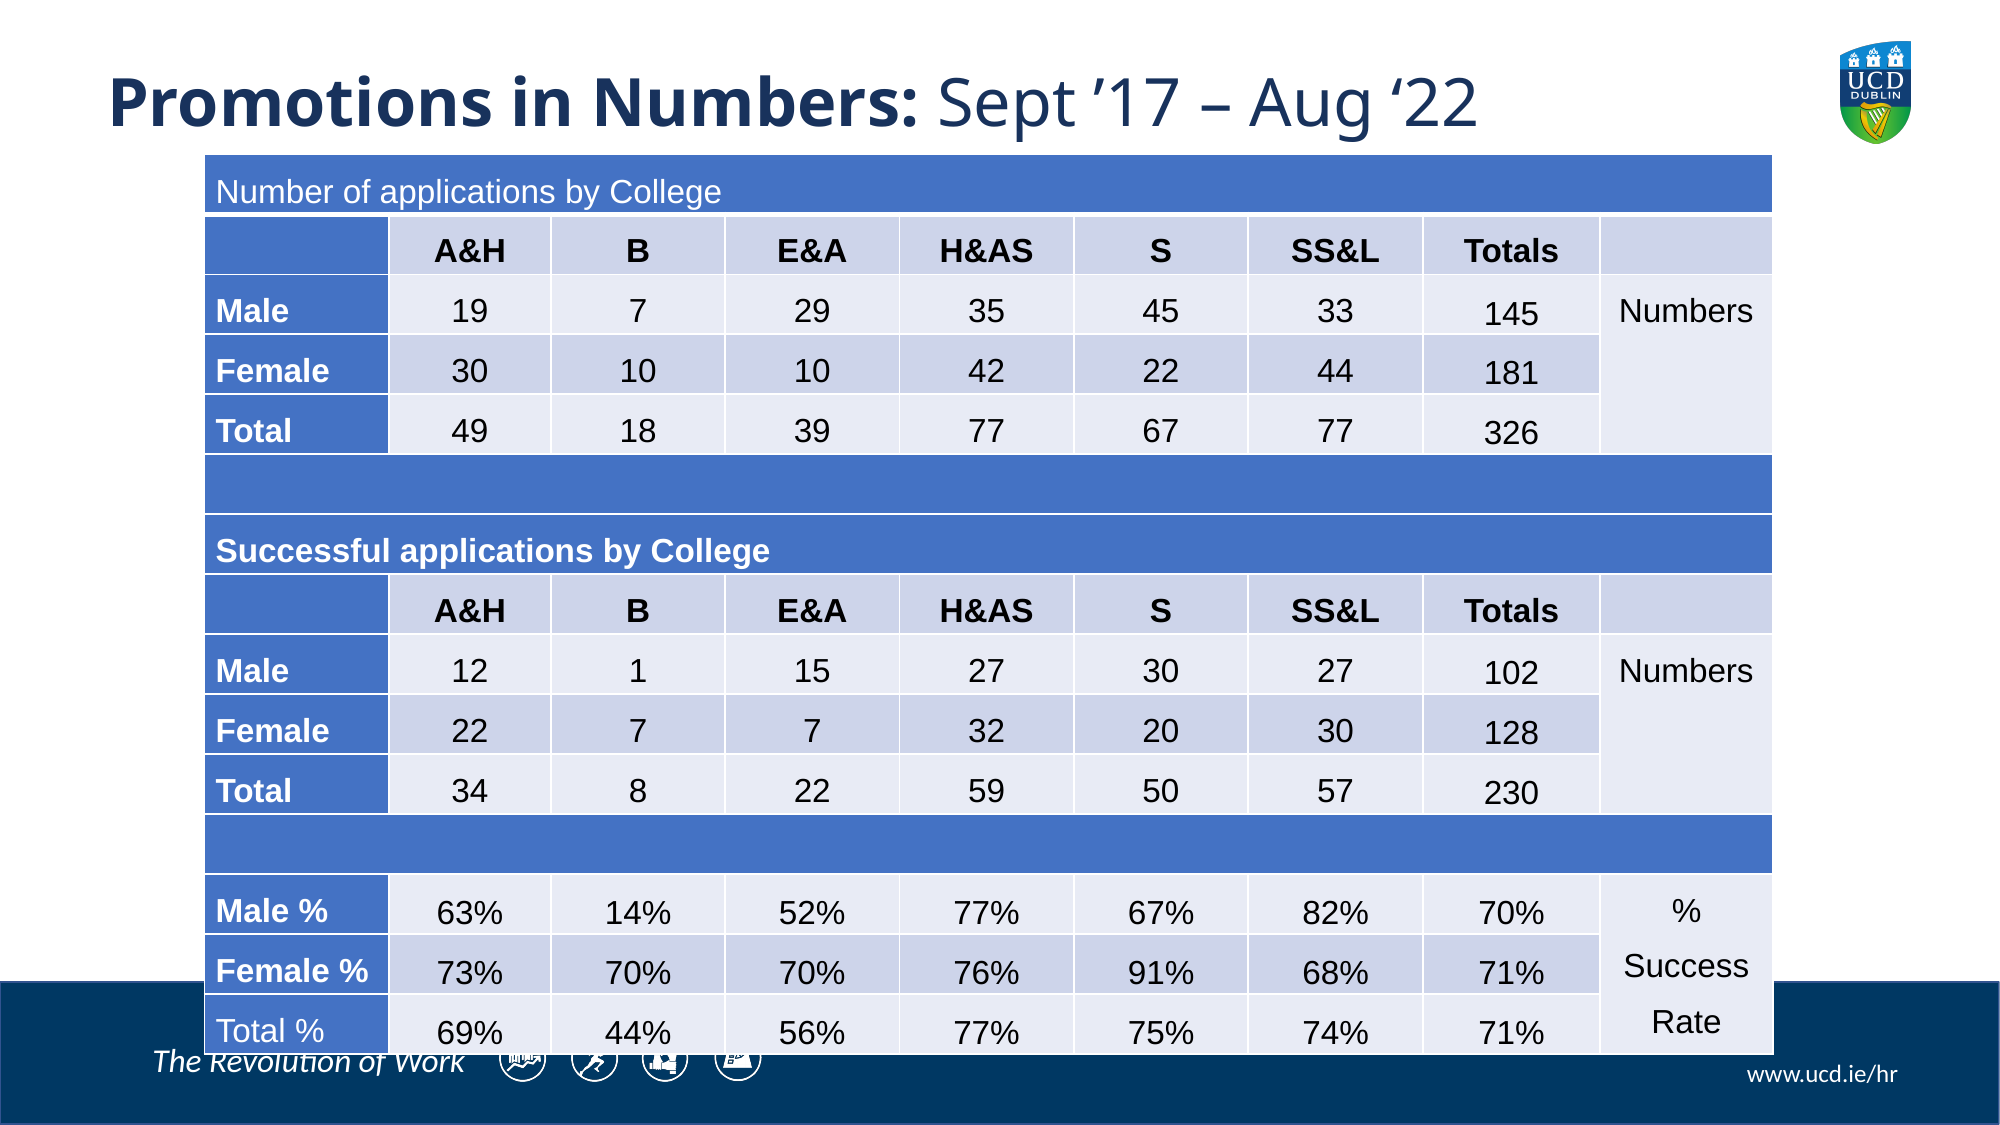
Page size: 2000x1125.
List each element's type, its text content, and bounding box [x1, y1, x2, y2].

table_cell [205, 815, 1772, 873]
table_cell 7 [552, 695, 724, 753]
table_cell [1601, 575, 1772, 633]
table_cell 75% [1075, 995, 1247, 1053]
table_cell 10 [552, 335, 724, 393]
table_cell [205, 575, 388, 633]
table_cell 77% [900, 995, 1073, 1053]
table_cell 7 [552, 275, 724, 333]
table_cell S [1075, 575, 1247, 633]
table_cell 230 [1424, 755, 1599, 813]
table_cell 20 [1075, 695, 1247, 753]
table_cell 76% [900, 935, 1073, 993]
table_cell 10 [726, 335, 899, 393]
table_header Number of applications by College [205, 155, 1772, 212]
table_cell 57 [1249, 755, 1422, 813]
table_cell Female % [205, 935, 388, 993]
table_cell 39 [726, 395, 899, 453]
table_cell 30 [390, 335, 550, 393]
table_cell 15 [726, 635, 899, 693]
table_cell 34 [390, 755, 550, 813]
table_cell 68% [1249, 935, 1422, 993]
table_cell 145 [1424, 275, 1599, 333]
table_cell Totals [1424, 575, 1599, 633]
table_cell 22 [390, 695, 550, 753]
table_cell 42 [900, 335, 1073, 393]
picture [491, 1055, 554, 1088]
table_cell 77% [900, 875, 1073, 933]
table_cell 30 [1075, 635, 1247, 693]
picture [1840, 41, 1911, 144]
table_cell B [552, 575, 724, 633]
table_cell Total % [205, 995, 388, 1053]
table_cell 77 [1249, 395, 1422, 453]
table_cell H&AS [900, 217, 1073, 274]
table_cell SS&L [1249, 217, 1422, 274]
table_cell Numbers [1601, 275, 1772, 453]
table_cell 181 [1424, 335, 1599, 393]
table_cell H&AS [900, 575, 1073, 633]
table_cell 74% [1249, 995, 1422, 1053]
picture [634, 1055, 696, 1088]
table_cell [1601, 217, 1772, 274]
table_cell SS&L [1249, 575, 1422, 633]
table_cell Total [205, 755, 388, 813]
table_cell [205, 455, 1772, 513]
table_cell 19 [390, 275, 550, 333]
table_cell 102 [1424, 635, 1599, 693]
table_cell 30 [1249, 695, 1422, 753]
table_cell 52% [726, 875, 899, 933]
table_cell 44 [1249, 335, 1422, 393]
table_cell 71% [1424, 935, 1599, 993]
table_cell 63% [390, 875, 550, 933]
table_cell Male [205, 635, 388, 693]
table_cell 22 [1075, 335, 1247, 393]
table_cell 35 [900, 275, 1073, 333]
table_cell B [552, 217, 724, 274]
table_cell Female [205, 335, 388, 393]
table_cell 67% [1075, 875, 1247, 933]
table_cell Male [205, 275, 388, 333]
table_cell 27 [1249, 635, 1422, 693]
table_cell 73% [390, 935, 550, 993]
table_cell 70% [1424, 875, 1599, 933]
table_cell 44% [552, 995, 724, 1053]
table_cell 67 [1075, 395, 1247, 453]
picture [563, 1055, 626, 1088]
table_cell 12 [390, 635, 550, 693]
table_cell 7 [726, 695, 899, 753]
table_cell 14% [552, 875, 724, 933]
table_cell Totals [1424, 217, 1599, 274]
picture [706, 1055, 769, 1087]
table_cell Total [205, 395, 388, 453]
table_cell 69% [390, 995, 550, 1053]
table_cell 8 [552, 755, 724, 813]
table_cell 56% [726, 995, 899, 1053]
table_cell 77 [900, 395, 1073, 453]
table_cell 29 [726, 275, 899, 333]
table_cell 70% [726, 935, 899, 993]
table_cell 326 [1424, 395, 1599, 453]
table_cell Female [205, 695, 388, 753]
text_box Promotions in Numbers: Sept ’17 – Aug ‘22 [92, 52, 1773, 147]
table_cell 50 [1075, 755, 1247, 813]
table_cell A&H [390, 217, 550, 274]
table_cell 1 [552, 635, 724, 693]
table_cell 45 [1075, 275, 1247, 333]
table_cell [205, 217, 388, 274]
table_cell 49 [390, 395, 550, 453]
table_cell 70% [552, 935, 724, 993]
table_cell Male % [205, 875, 388, 933]
table_cell 91% [1075, 935, 1247, 993]
table_cell 33 [1249, 275, 1422, 333]
table_cell % Success Rate [1601, 875, 1772, 1053]
table_cell Numbers [1601, 635, 1772, 813]
table_cell Successful applications by College [205, 515, 1772, 573]
table_cell 82% [1249, 875, 1422, 933]
table_cell 18 [552, 395, 724, 453]
table_cell 59 [900, 755, 1073, 813]
table_cell S [1075, 217, 1247, 274]
table_cell 32 [900, 695, 1073, 753]
table_cell E&A [726, 575, 899, 633]
table_cell 71% [1424, 995, 1599, 1053]
table_cell 22 [726, 755, 899, 813]
table_cell 128 [1424, 695, 1599, 753]
table_cell A&H [390, 575, 550, 633]
table_cell E&A [726, 217, 899, 274]
table_cell 27 [900, 635, 1073, 693]
